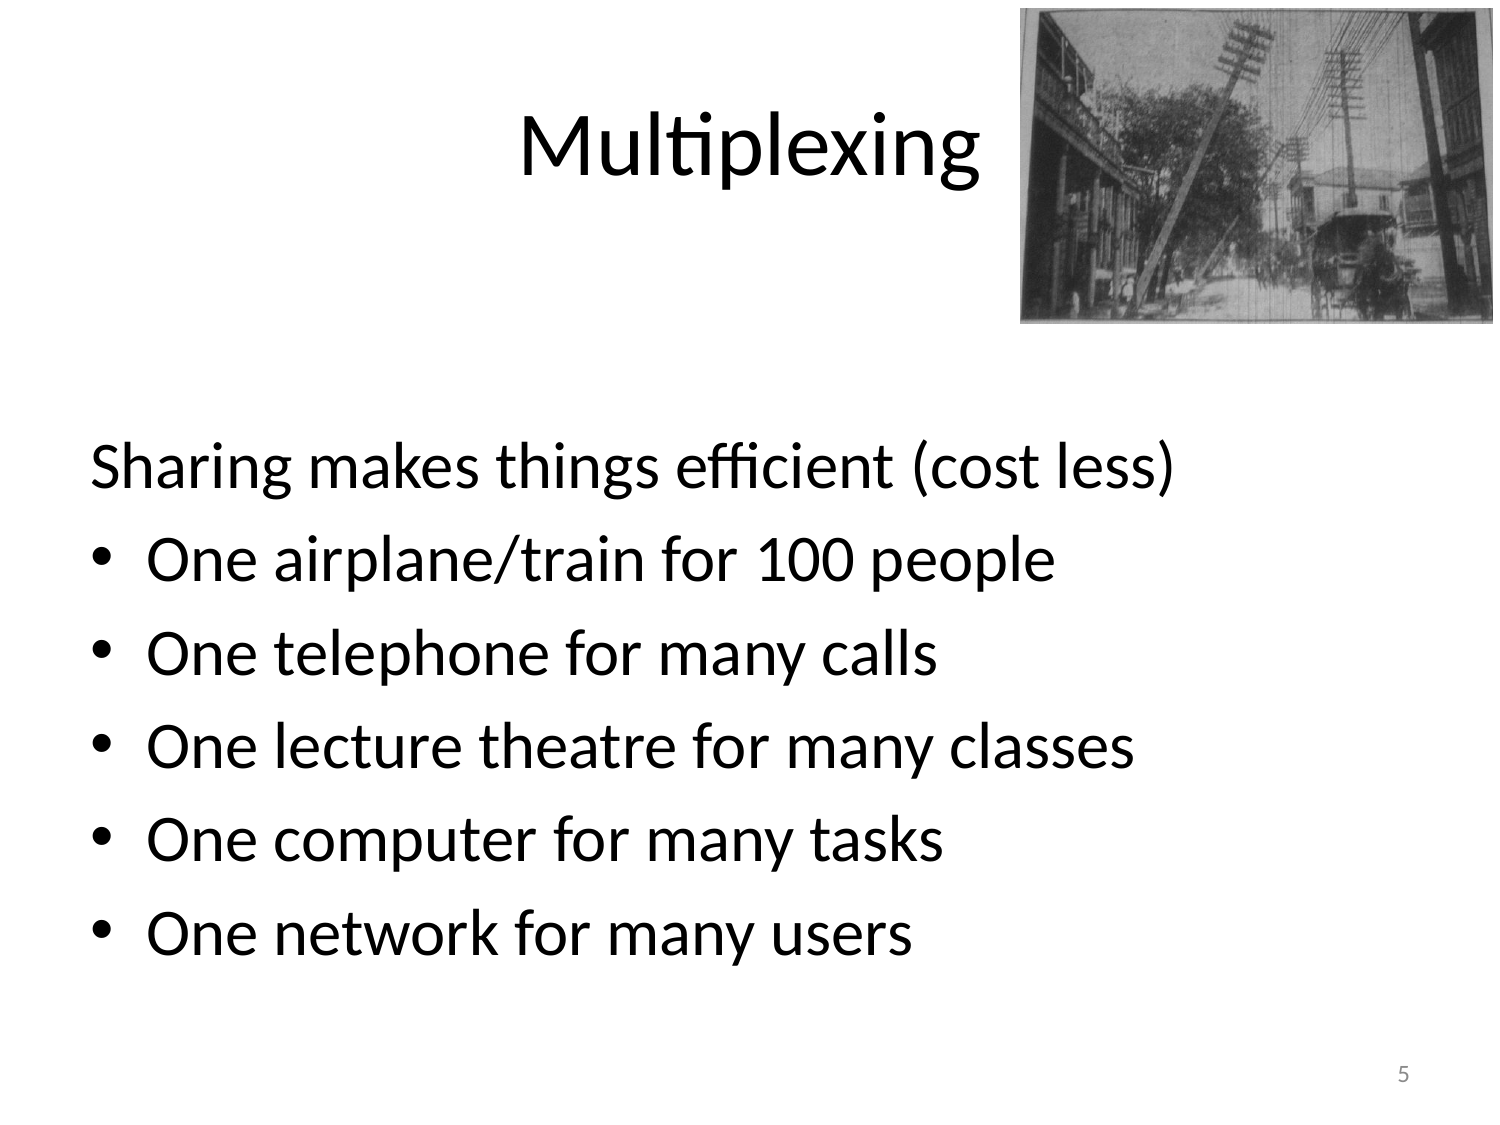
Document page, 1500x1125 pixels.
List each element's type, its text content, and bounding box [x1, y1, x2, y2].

title Multiplexing [75, 45, 1015, 233]
slide_number 5 [1074, 1042, 1425, 1103]
list Sharing makes things efficient (cost less) One airplane/train for 100 people One telephone for many calls One lecture theatre for many classes One computer for many tasks One network for many users [75, 414, 1425, 1125]
picture [1020, 8, 1493, 324]
